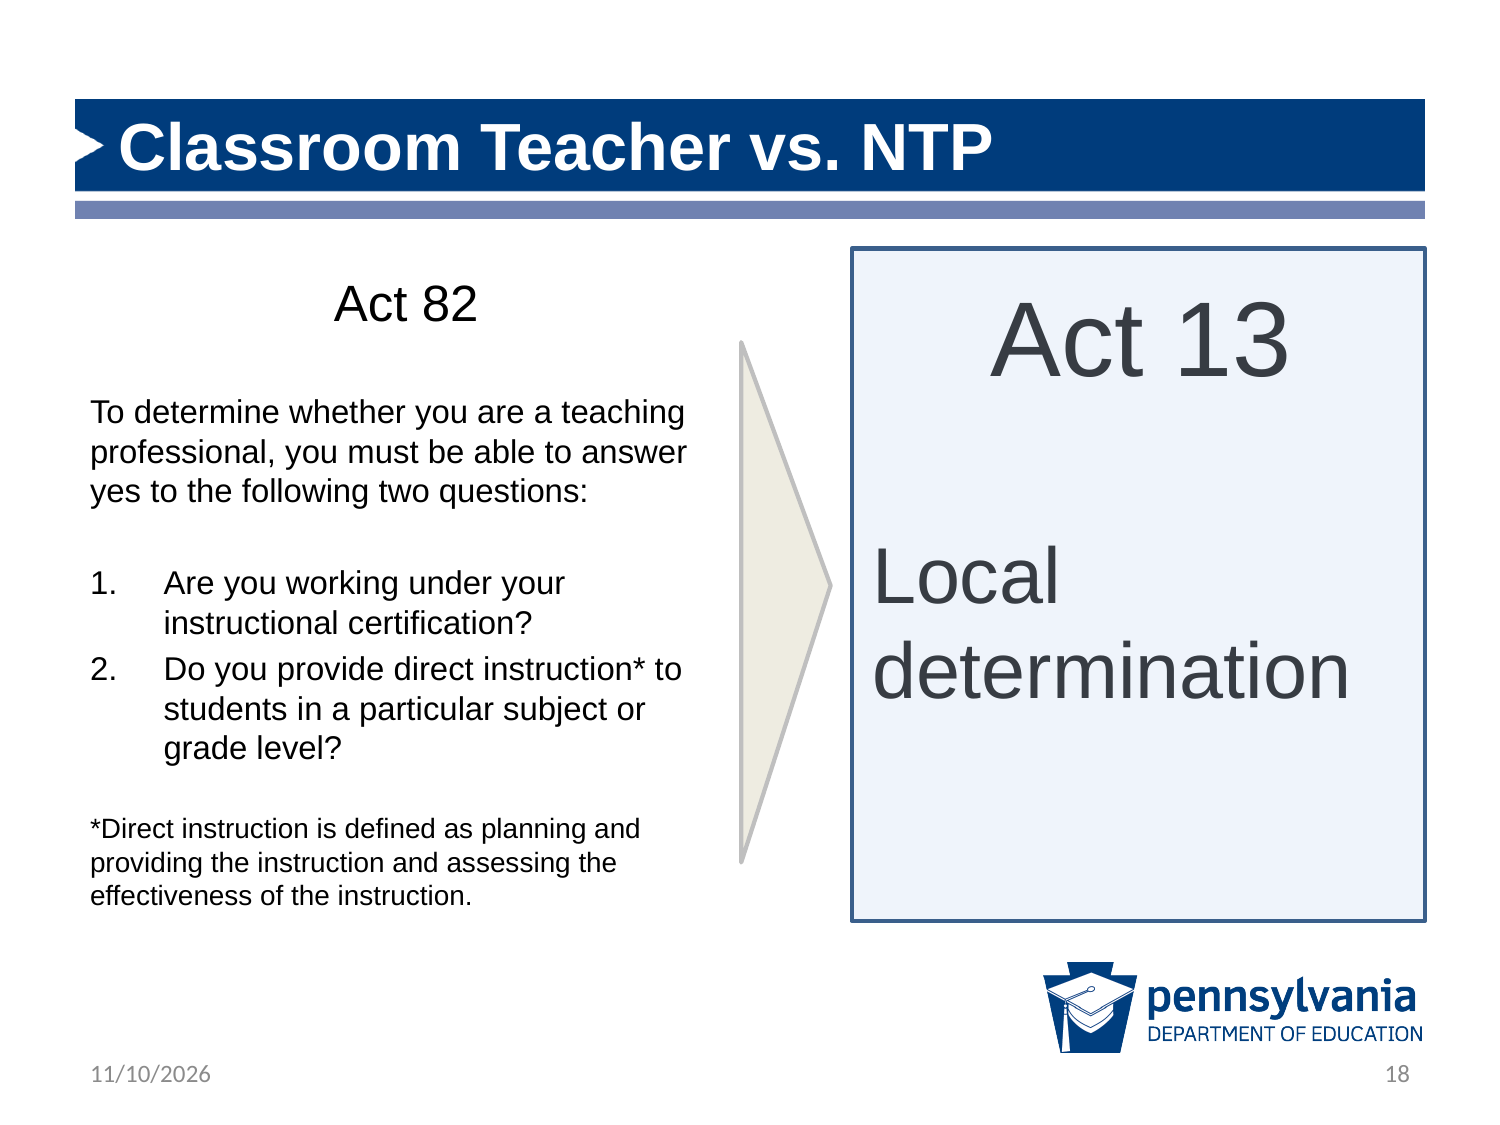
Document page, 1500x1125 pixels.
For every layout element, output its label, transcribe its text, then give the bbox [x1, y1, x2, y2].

text_box [739, 340, 833, 865]
title Classroom Teacher vs. NTP [75, 50, 1425, 238]
text_box [850, 246, 1427, 923]
list Act 82 To determine whether you are a teaching professional, you must be able to answer yes to the following two questions: Are you working under your instructional certification? Do you provide direct instruction* to students in a particular subject or grade level? *Direct instruction is defined as planning and providing the instruction and assessing the effectiveness of the instruction. [75, 262, 738, 921]
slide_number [75, 1042, 425, 1103]
picture [1043, 962, 1422, 1053]
slide_number 18 [1074, 1042, 1425, 1103]
